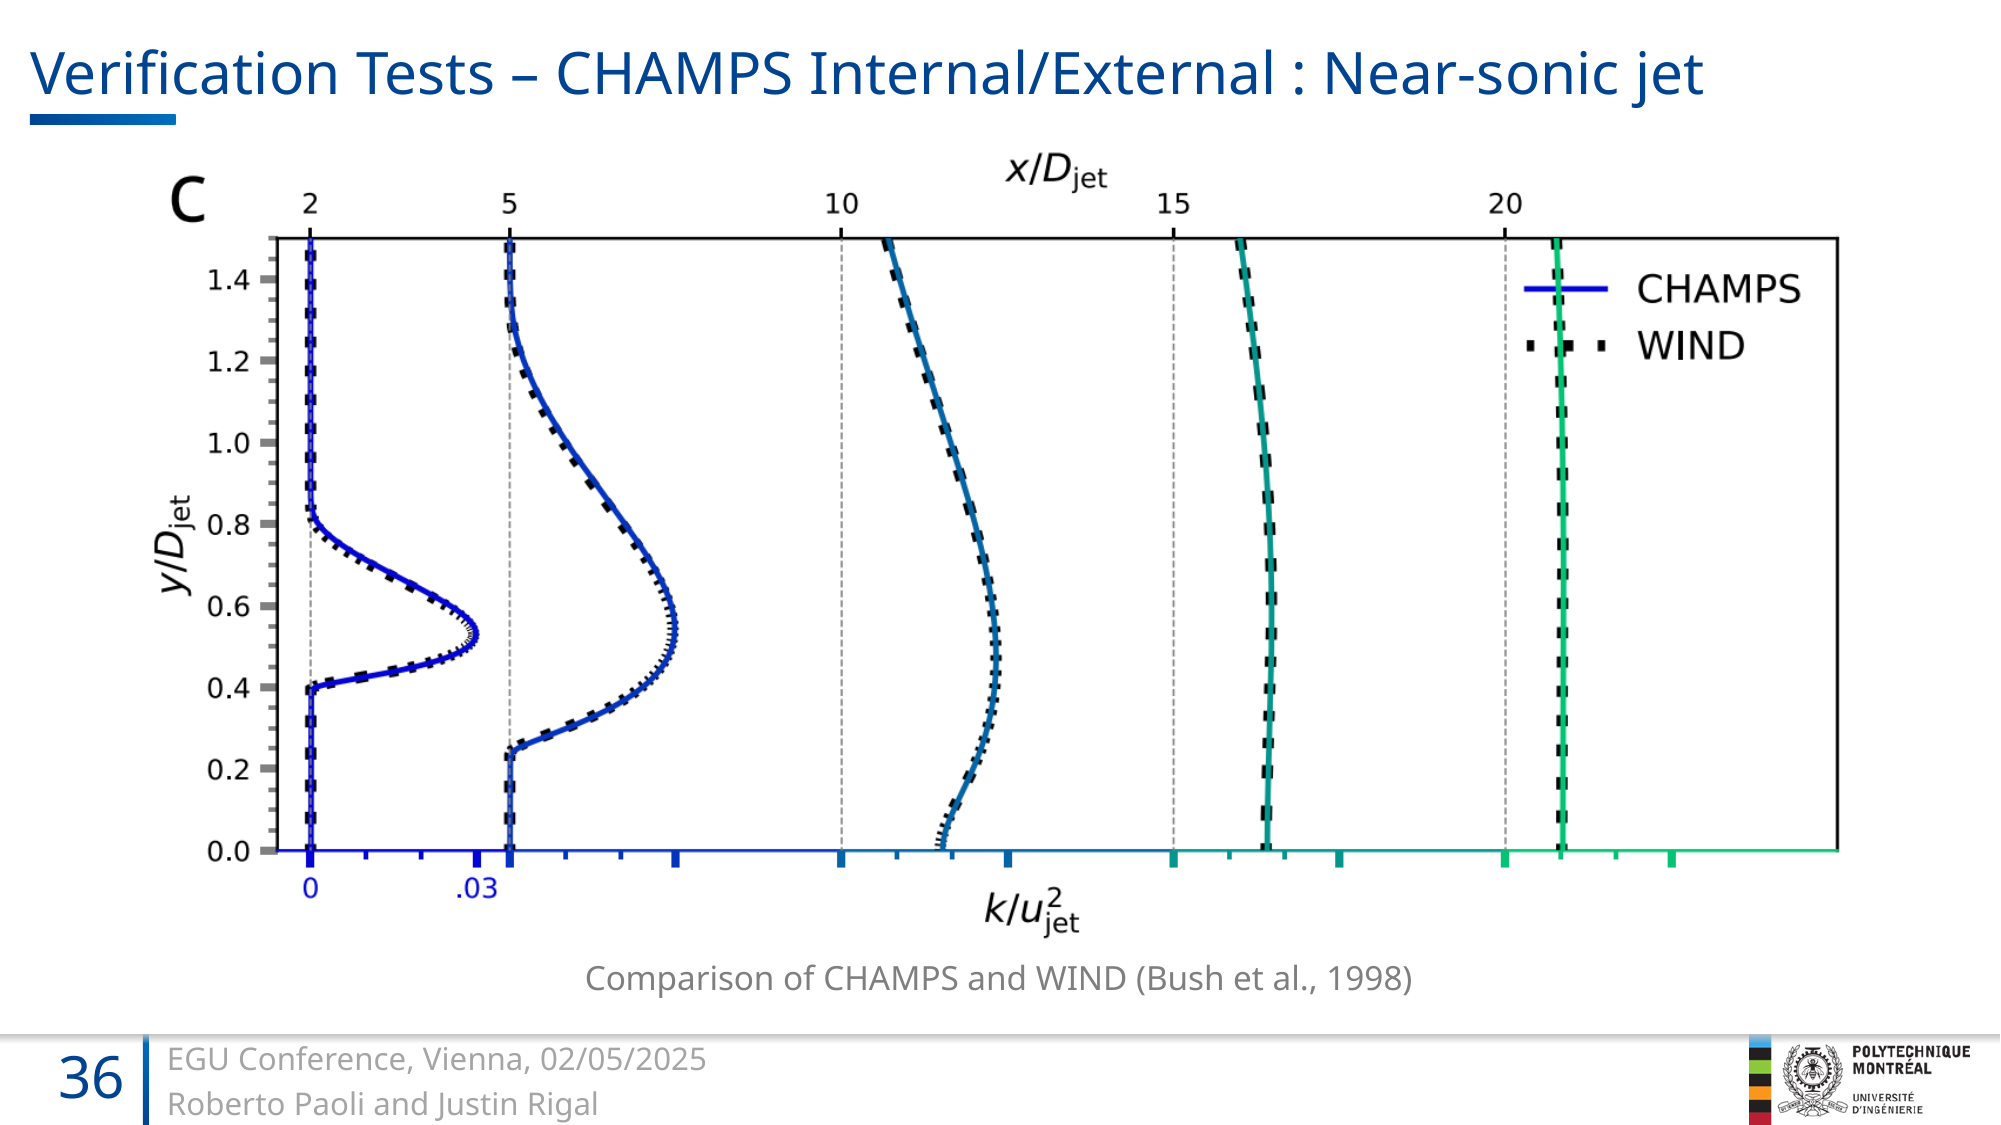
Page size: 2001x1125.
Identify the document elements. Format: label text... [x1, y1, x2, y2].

text_box Comparison of CHAMPS and WIND (Bush et al., 1998) [83, 954, 1916, 1000]
picture [1749, 1043, 1970, 1125]
footer EGU Conference, Vienna, 02/05/2025 [151, 1034, 1744, 1081]
title Verification Tests – CHAMPS Internal/External : Near-sonic jet [30, 36, 1970, 115]
picture [151, 149, 1844, 943]
slide_number Roberto Paoli and Justin Rigal [151, 1081, 626, 1125]
slide_number 36 [0, 1034, 140, 1125]
